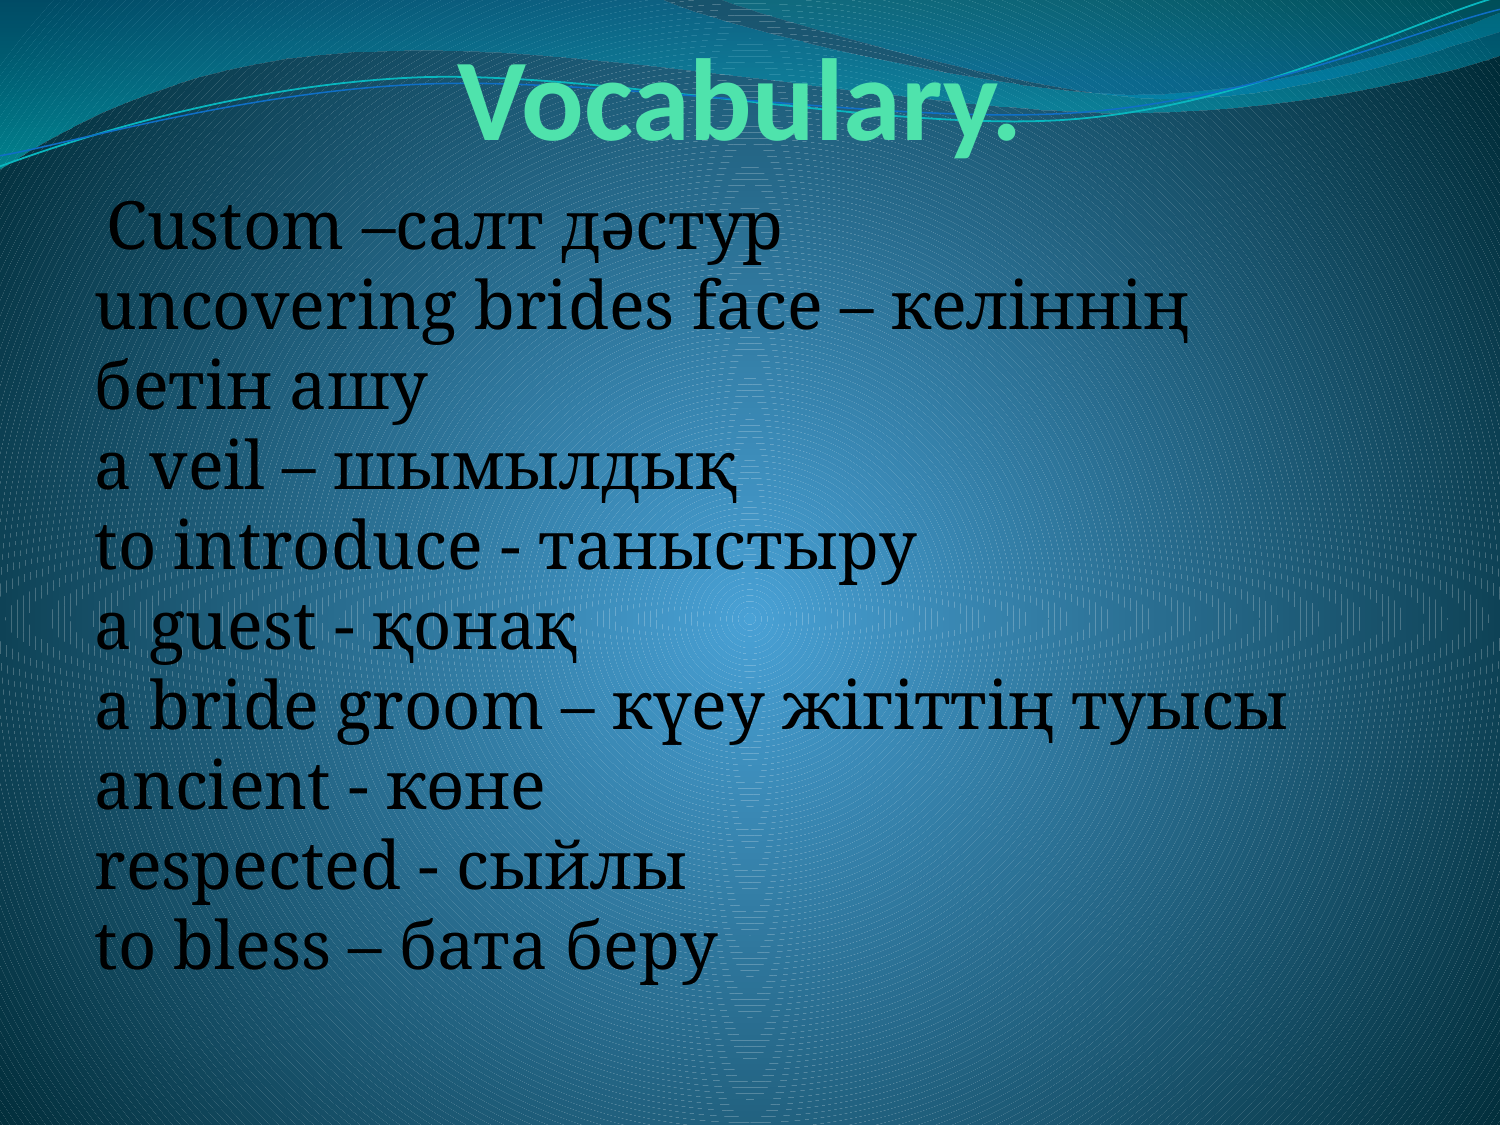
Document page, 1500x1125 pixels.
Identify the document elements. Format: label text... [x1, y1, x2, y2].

title Vocabulary. [86, 35, 1362, 164]
list Custom –салт дәстур uncovering brides face – келіннің бетін ашу a veil – шымылдық to introduce - таныстыру a guest - қонақ a bride groom – күеу жігіттің туысы ancient - көне respected - сыйлы to bless – бата беру [86, 175, 1362, 1090]
